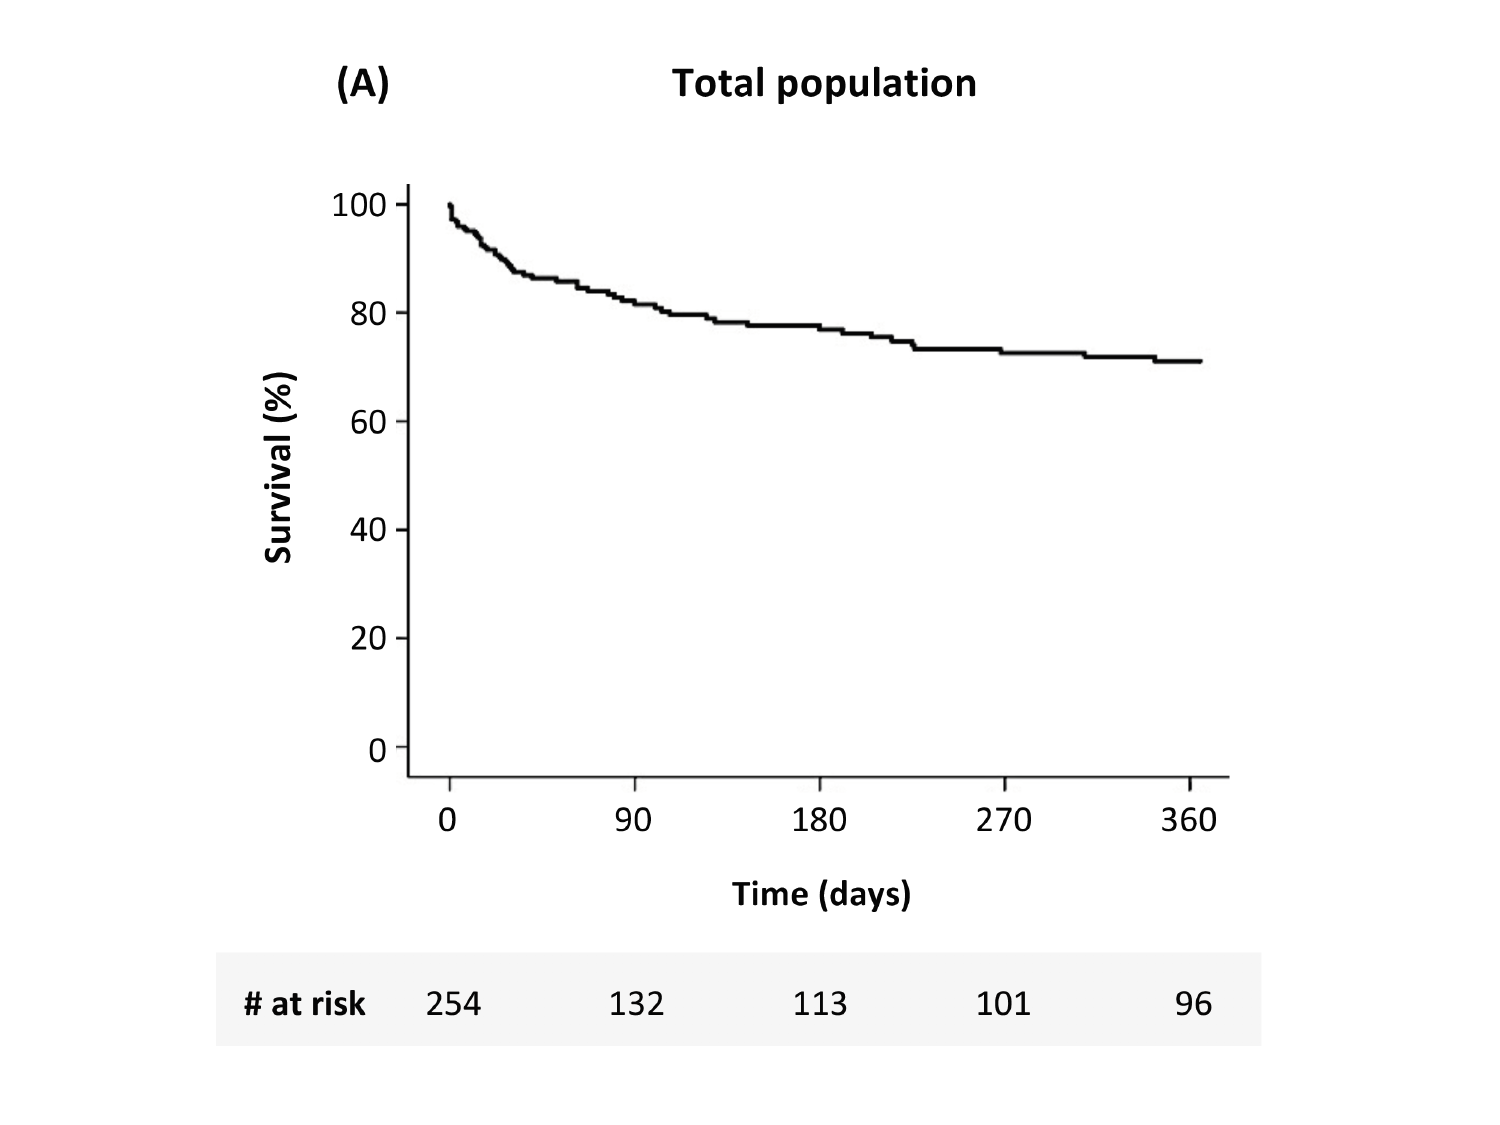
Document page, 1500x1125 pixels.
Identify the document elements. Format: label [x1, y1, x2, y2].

picture [195, 19, 1262, 1047]
